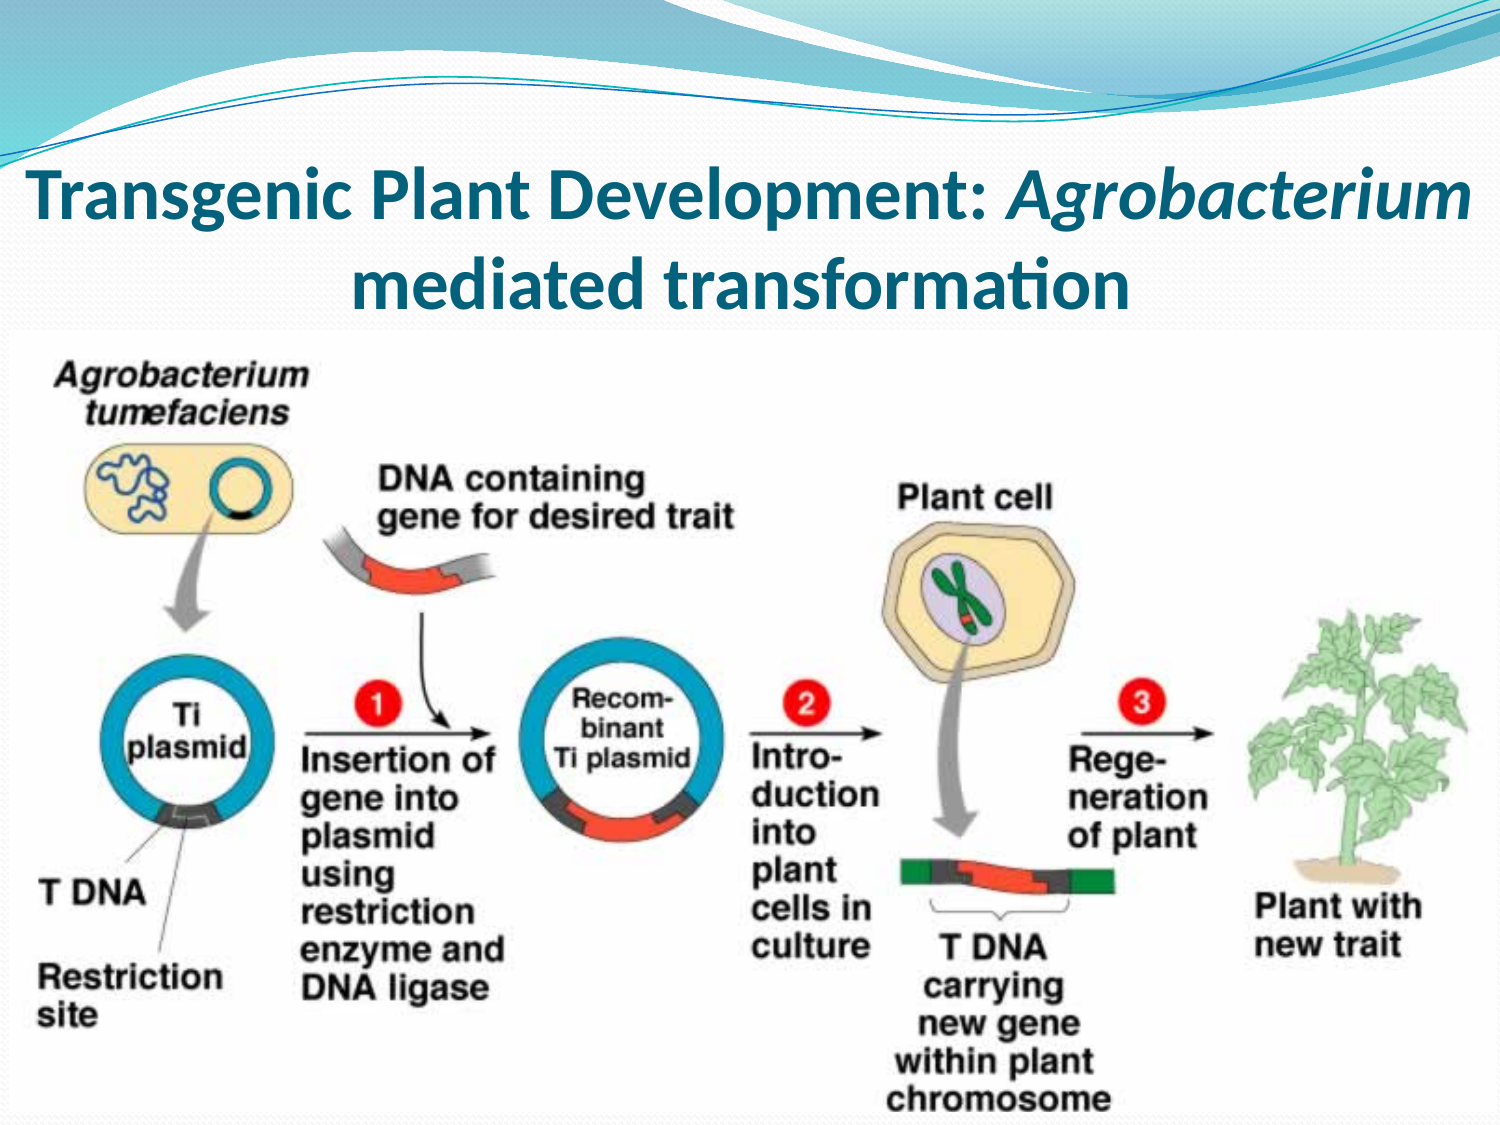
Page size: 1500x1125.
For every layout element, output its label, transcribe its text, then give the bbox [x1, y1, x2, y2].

picture [8, 330, 1498, 1113]
title Transgenic Plant Development: Agrobacterium mediated transformation [0, 115, 1500, 325]
